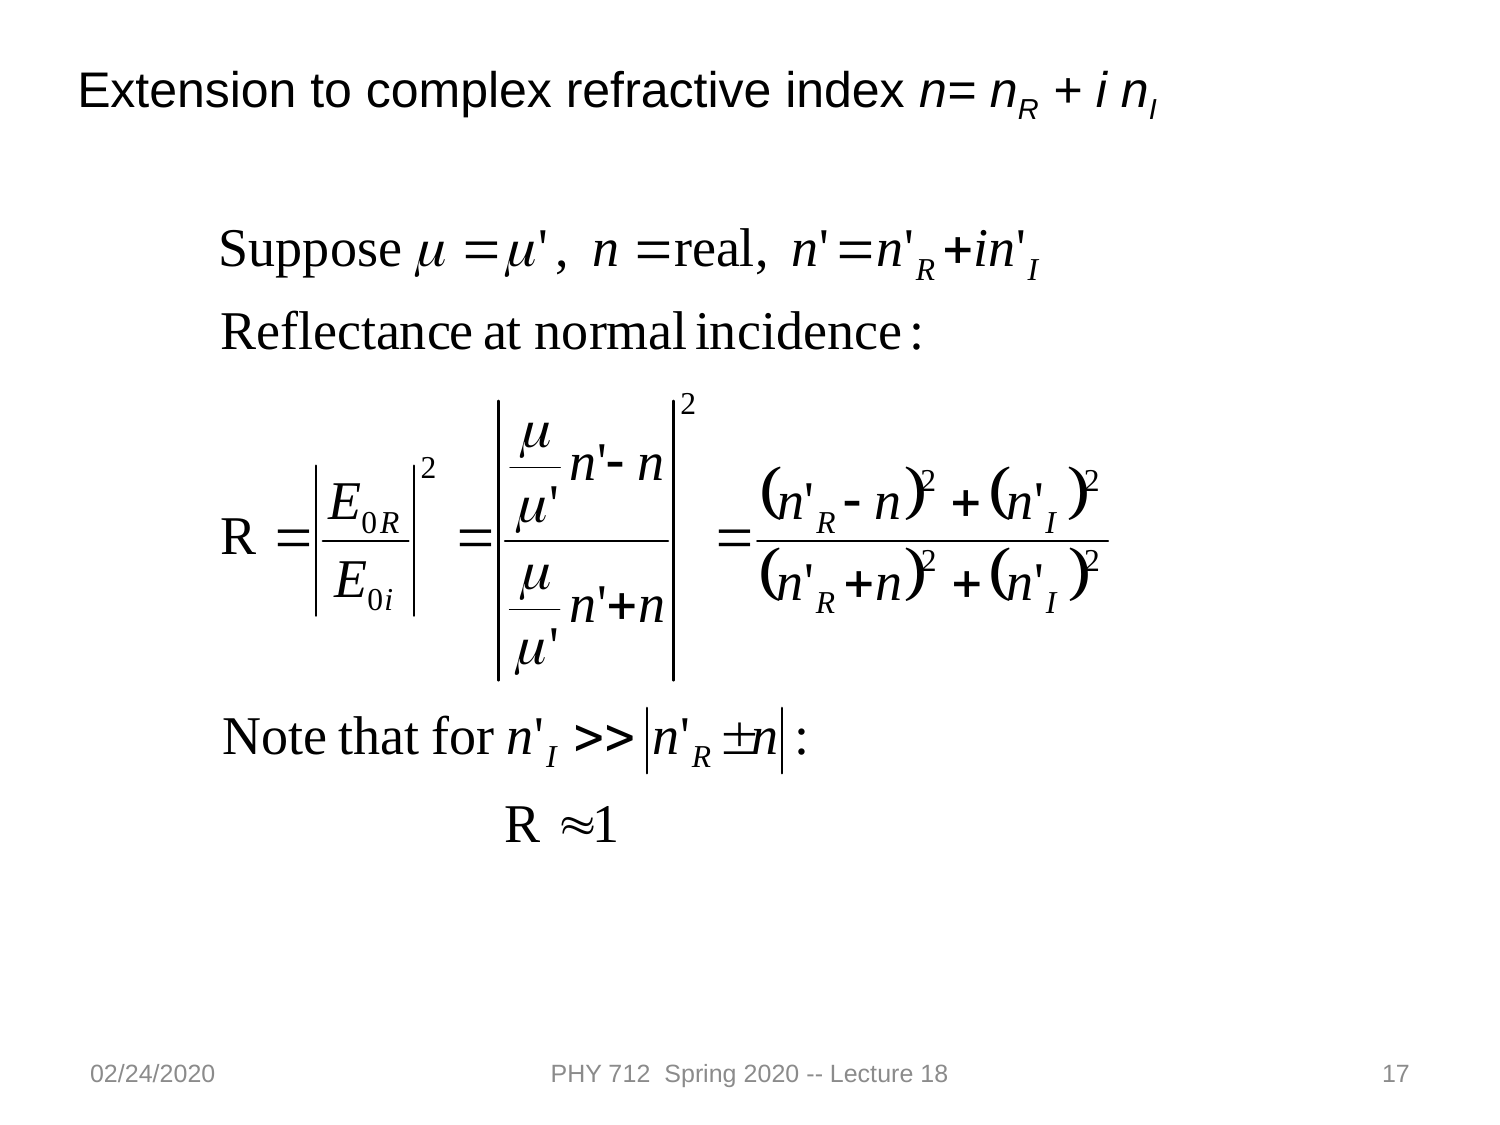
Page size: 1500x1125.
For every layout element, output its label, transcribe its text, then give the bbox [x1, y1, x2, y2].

slide_number 17 [1074, 1042, 1425, 1103]
footer PHY 712 Spring 2020 -- Lecture 18 [512, 1042, 988, 1103]
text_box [212, 212, 1118, 856]
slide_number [75, 1042, 425, 1103]
text_box Extension to complex refractive index n= nR + i nI [62, 49, 1375, 133]
